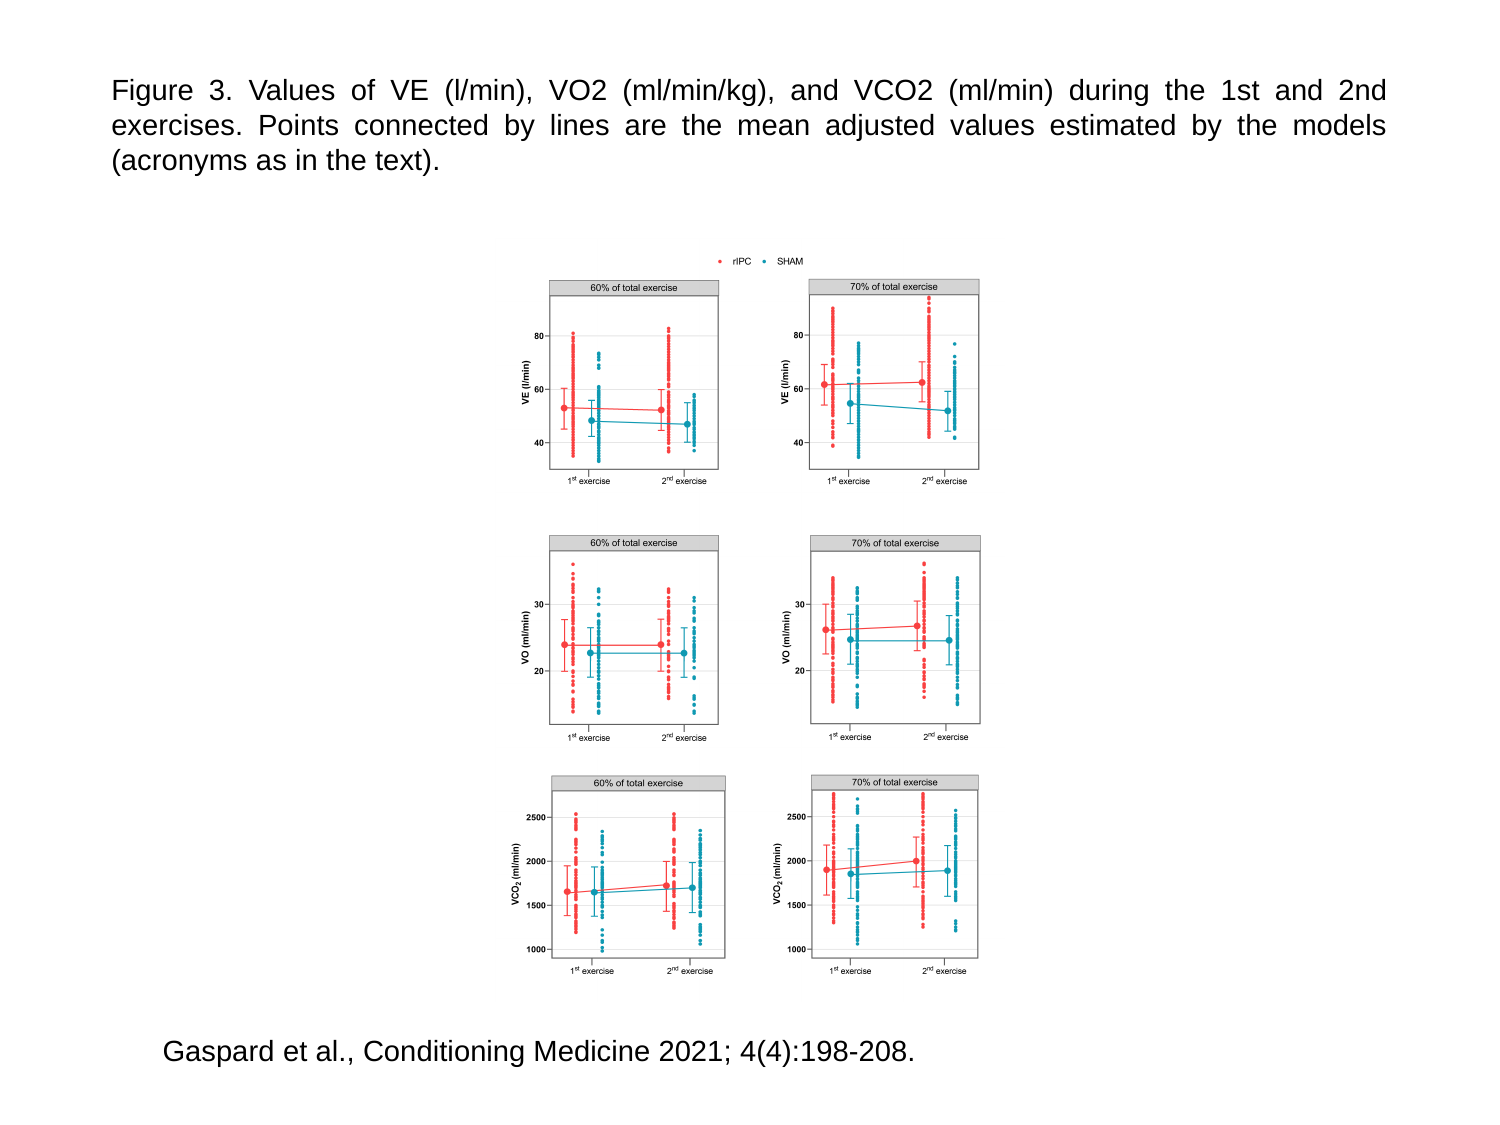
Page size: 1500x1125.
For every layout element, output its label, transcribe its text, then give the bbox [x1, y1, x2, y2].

text_box Figure 3. Values of VE (l/min), VO2 (ml/min/kg), and VCO2 (ml/min) during the 1st and 2nd exercises. Points connected by lines are the mean adjusted values estimated by the models (acronyms as in the text). [96, 64, 1404, 184]
picture [495, 238, 1005, 1002]
text_box Gaspard et al., Conditioning Medicine 2021; 4(4):198-208. [147, 1024, 1335, 1075]
